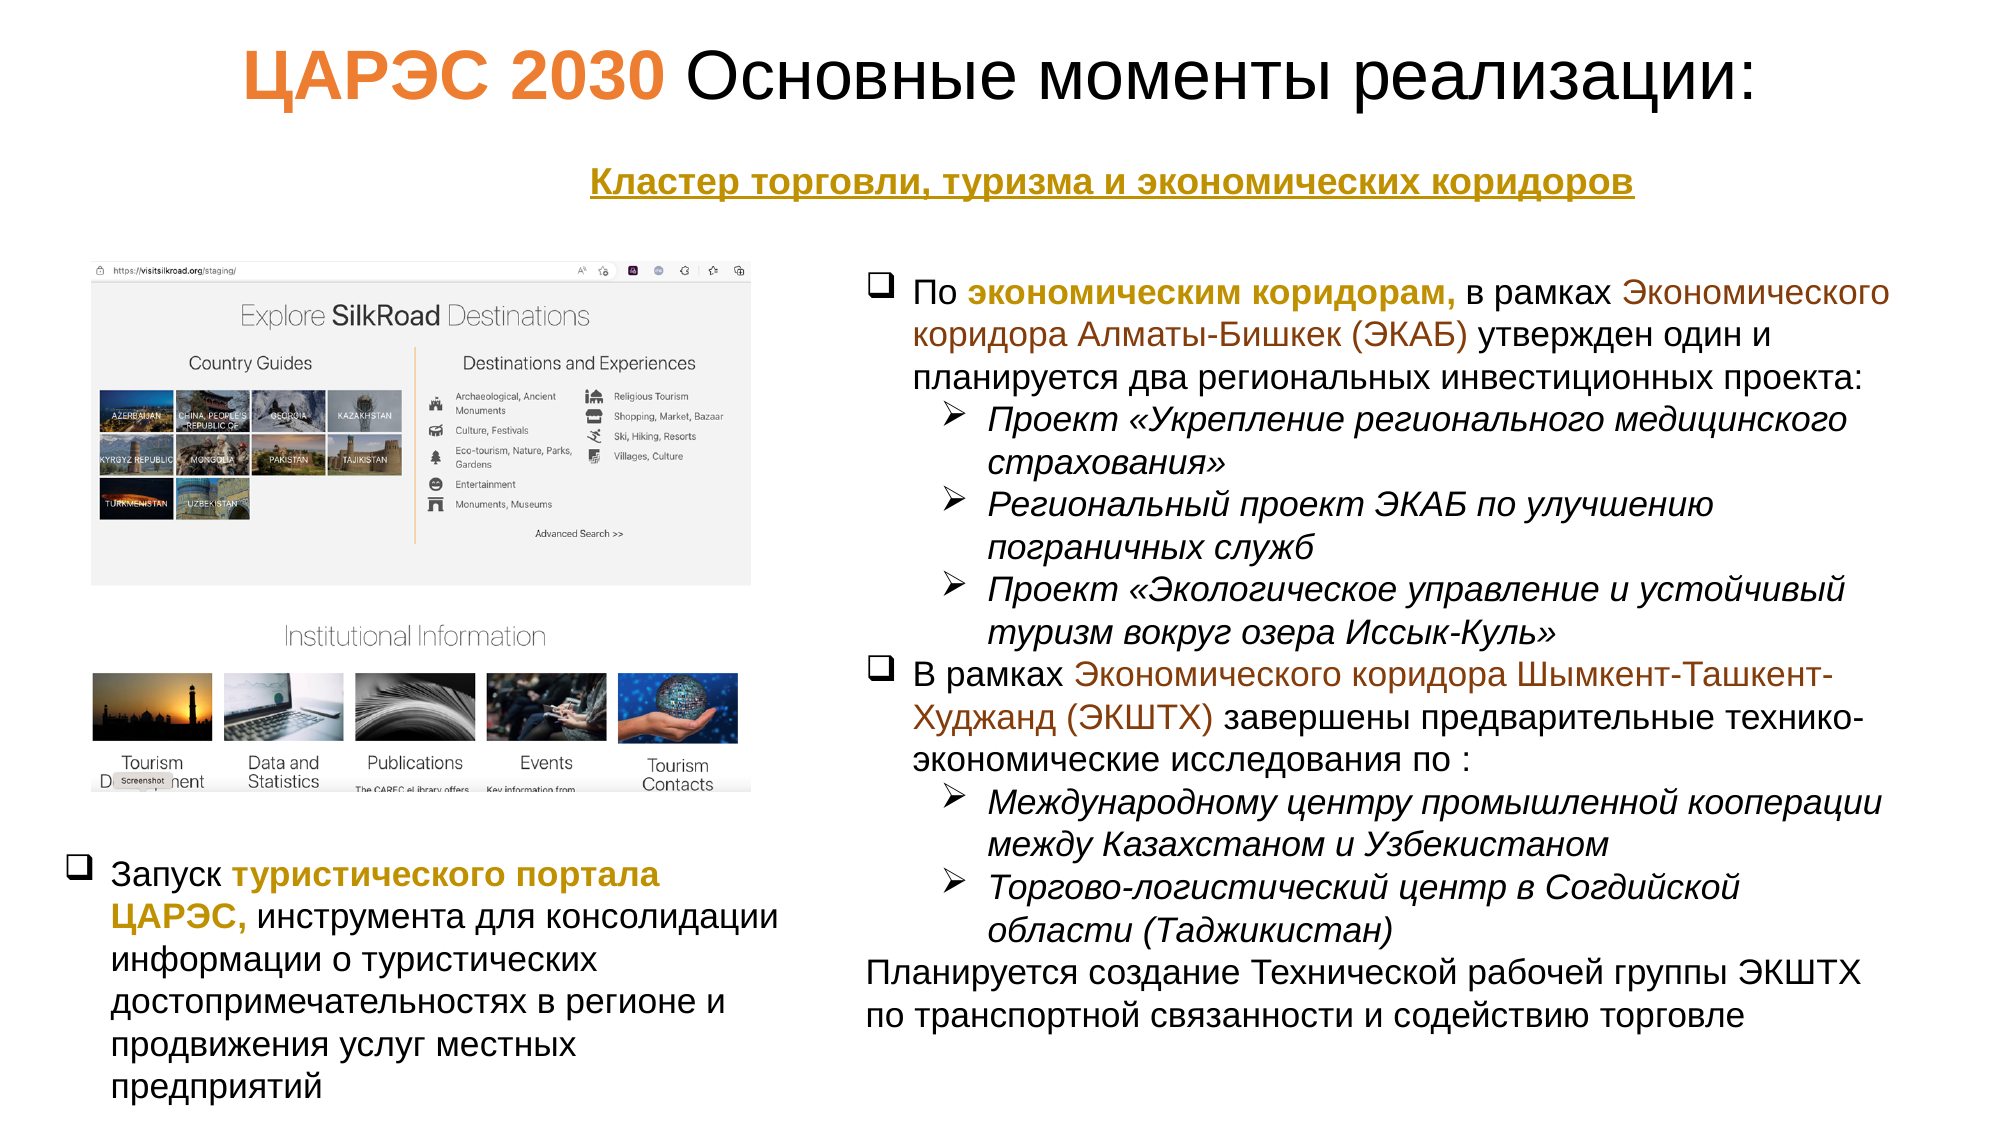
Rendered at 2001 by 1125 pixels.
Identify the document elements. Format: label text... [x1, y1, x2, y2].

title ЦАРЭС 2030 Основные моменты реализации: [145, 5, 1854, 150]
text_box По экономическим коридорам, в рамках Экономического коридора Алматы-Бишкек (ЭКАБ) утвержден один и планируется два региональных инвестиционных проекта: Проект «Укрепление регионального медицинского страхования» Региональный проект ЭКАБ по улучшению пограничных служб Проект «Экологическое управление и устойчивый туризм вокруг озера Иссык-Куль» В рамках Экономического коридора Шымкент-Ташкент-Худжанд (ЭКШТХ) завершены предварительные технико-экономические исследования по : Международному центру промышленной кооперации между Казахстаном и Узбекистаном Торгово-логистический центр в Согдийской области (Таджикистан) Планируется создание Технической рабочей группы ЭКШТХ по транспортной связанности и содействию торговле [850, 261, 1909, 1042]
text_box Запуск туристического портала ЦАРЭС, инструмента для консолидации информации о туристических достопримечательностях в регионе и продвижения услуг местных предприятий [49, 843, 812, 1114]
picture [91, 261, 751, 792]
text_box Кластер торговли, туризма и экономических коридоров [574, 149, 1692, 210]
